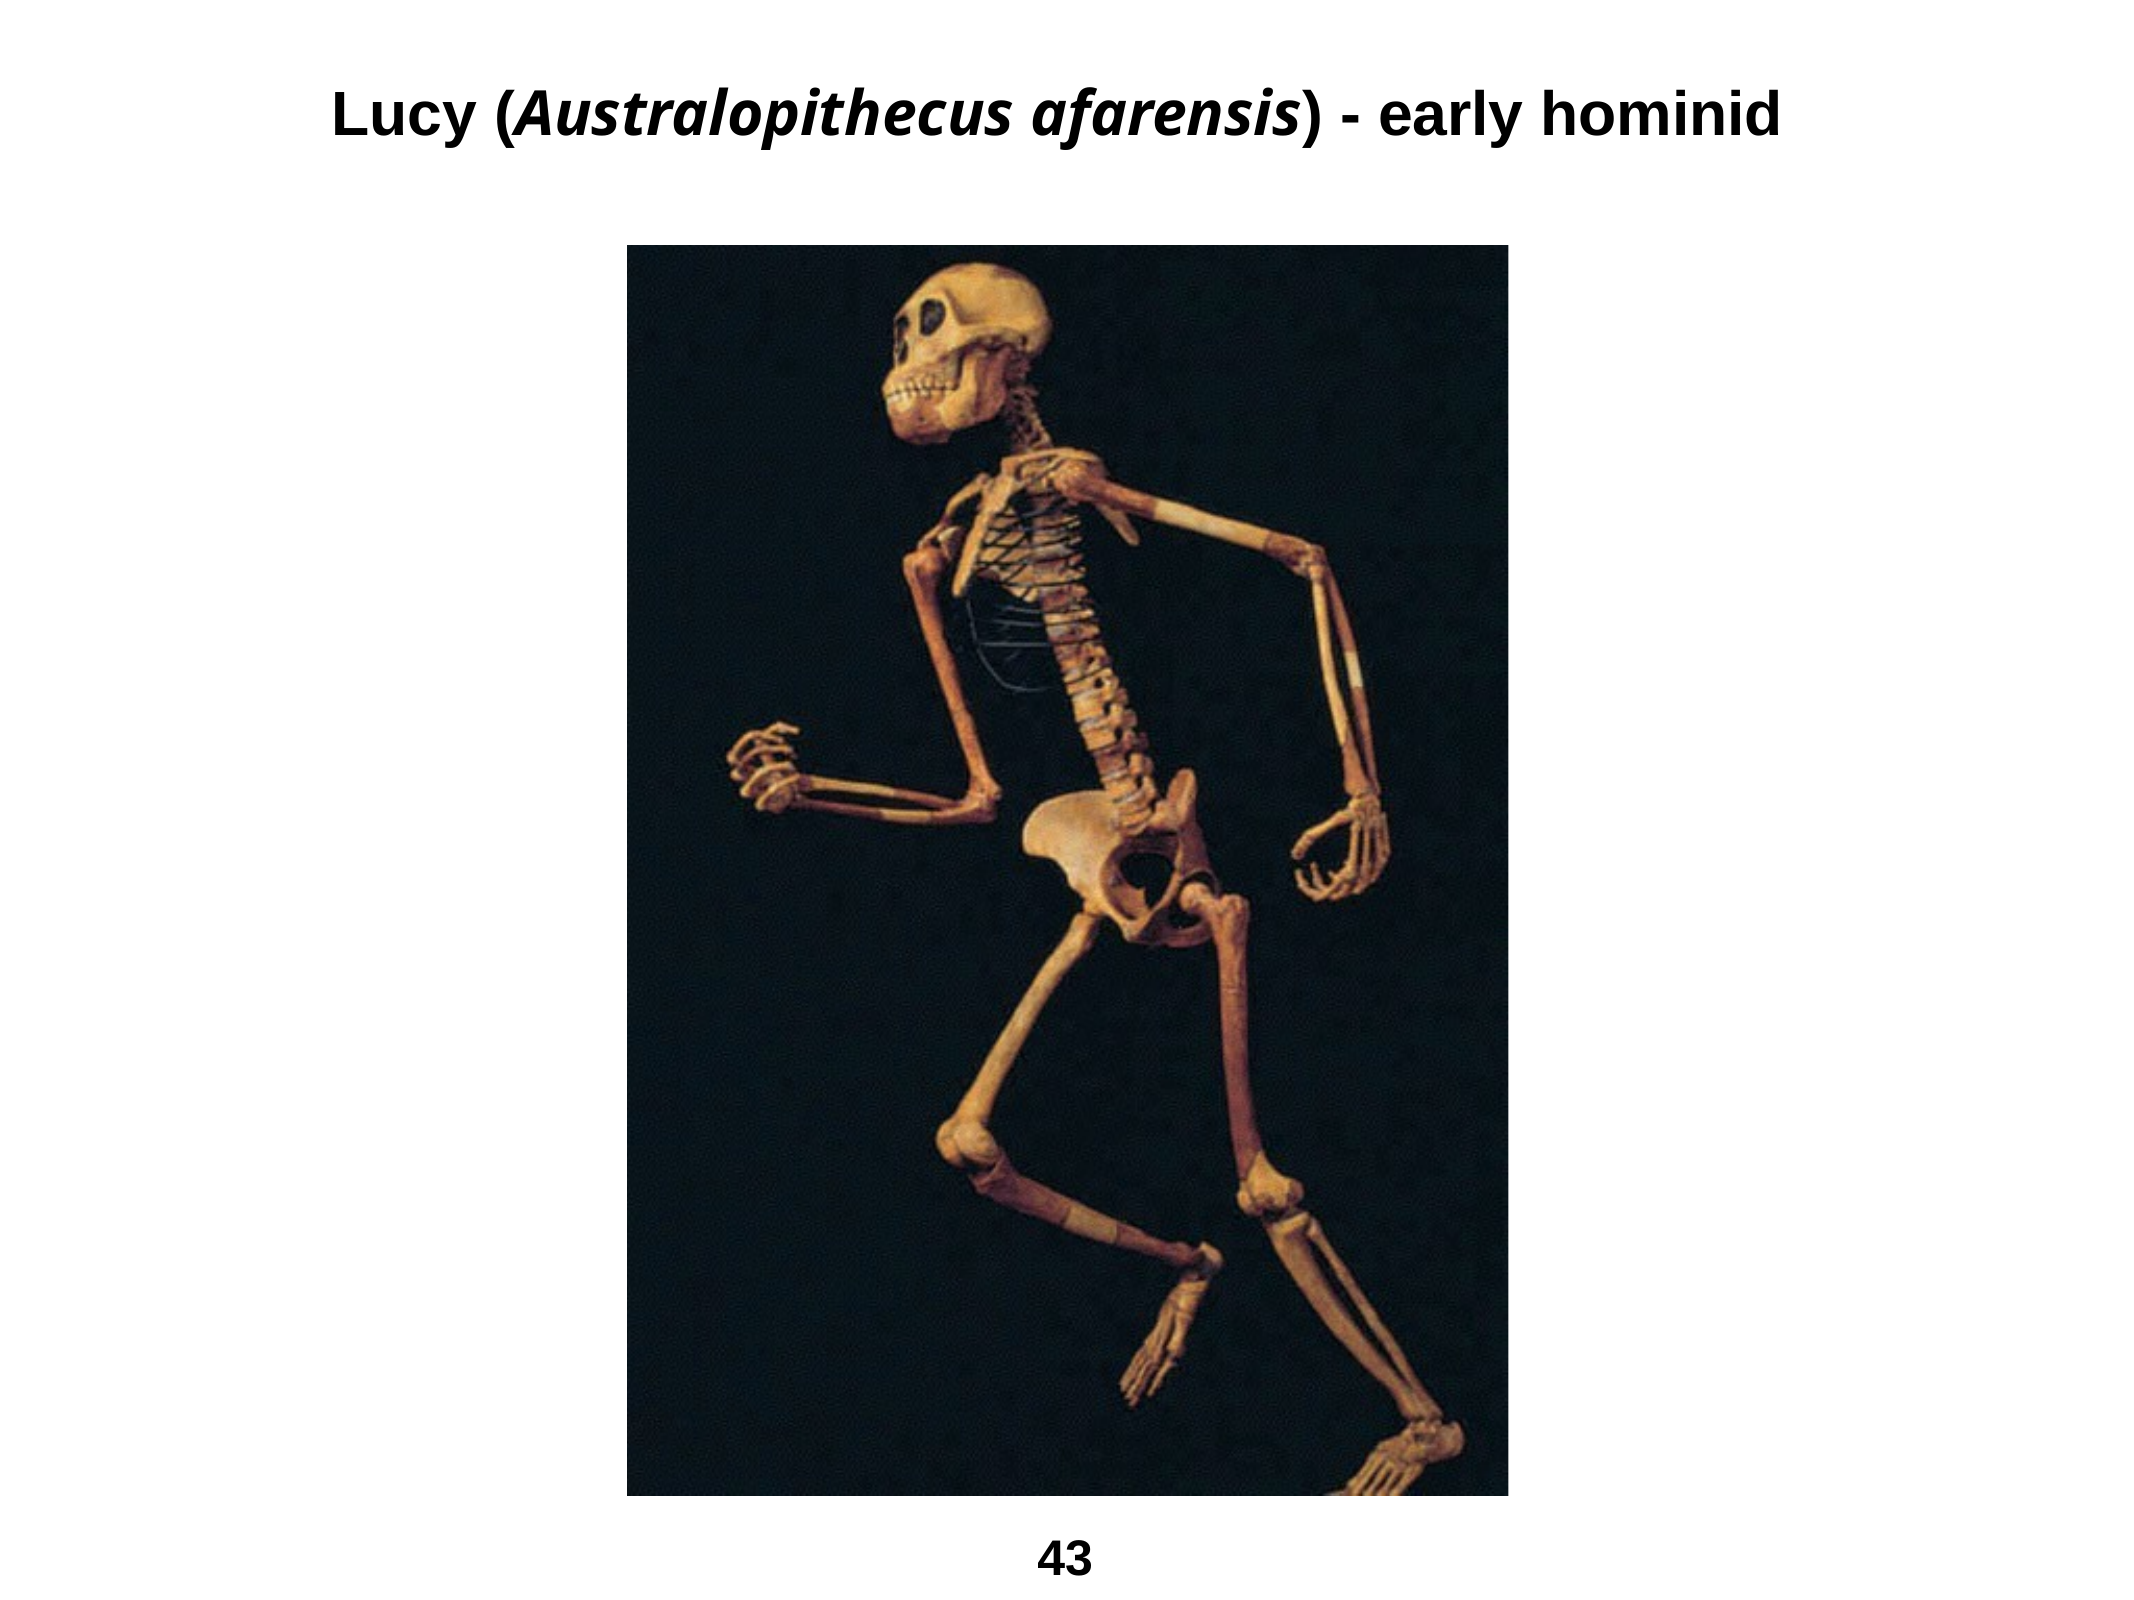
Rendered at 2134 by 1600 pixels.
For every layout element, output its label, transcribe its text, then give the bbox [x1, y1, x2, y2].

text_box [627, 245, 1509, 1496]
title Lucy (Australopithecus afarensis) - early hominid [329, 70, 1803, 341]
slide_number 43 [1033, 1534, 1098, 1600]
